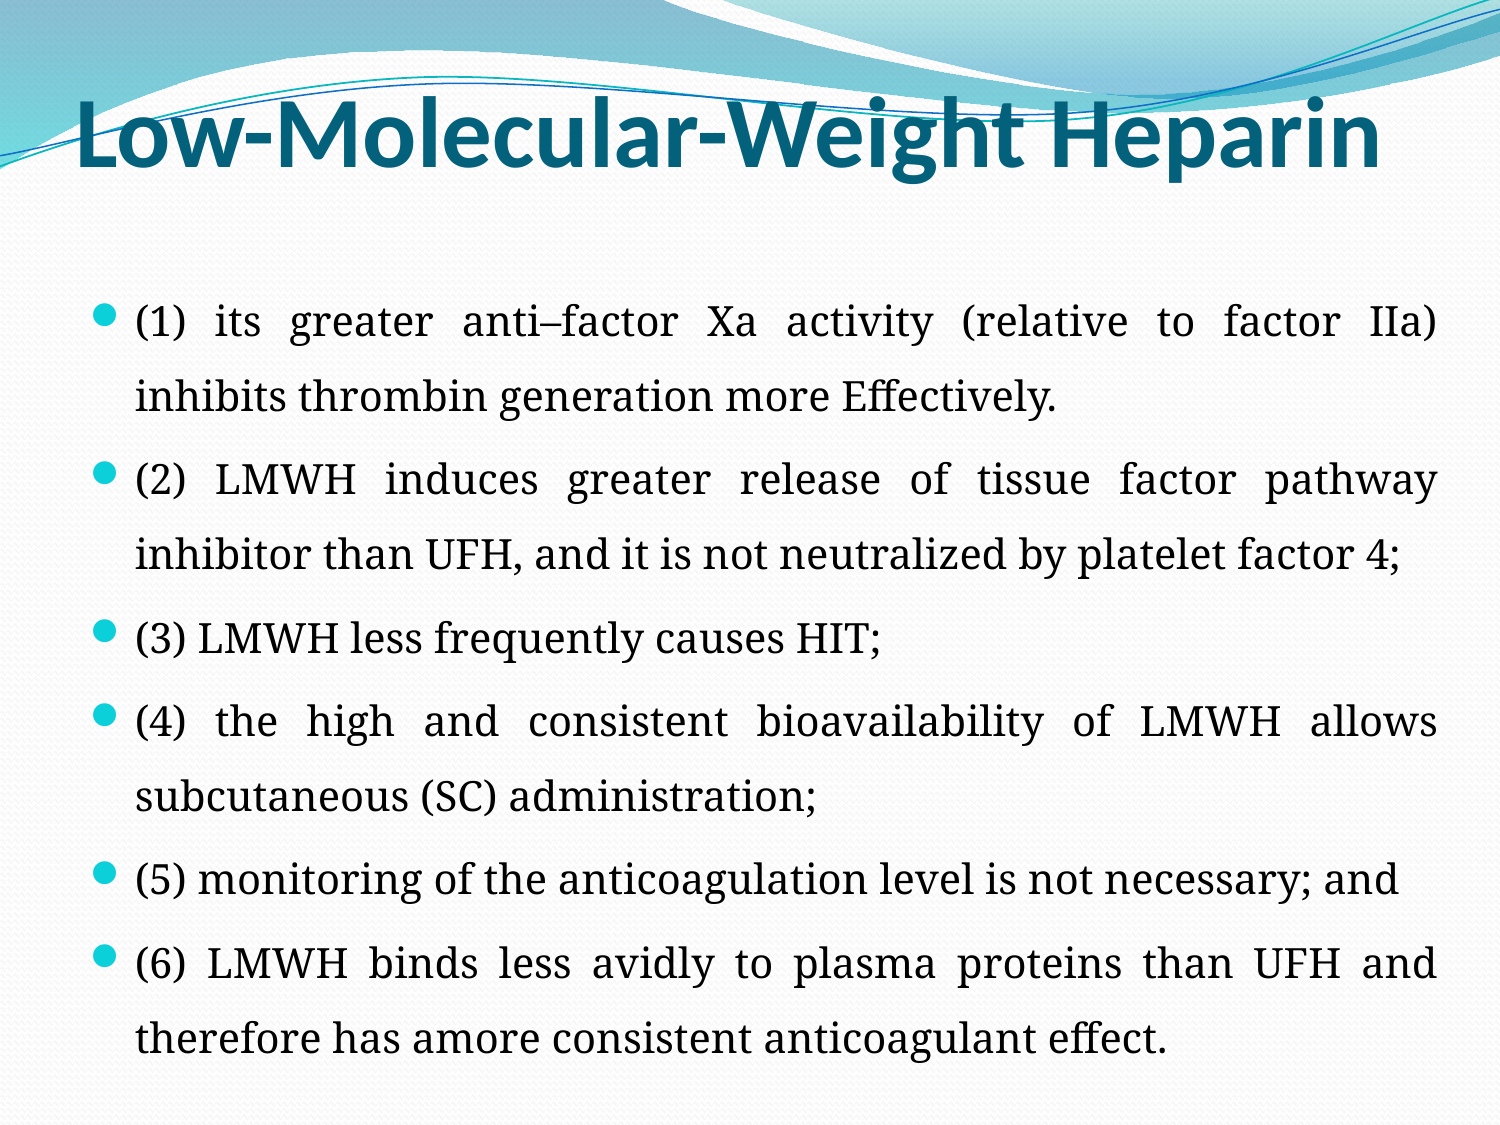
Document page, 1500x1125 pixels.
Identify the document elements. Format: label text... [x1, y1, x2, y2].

list (1) its greater anti–factor Xa activity (relative to factor IIa) inhibits thrombin generation more Effectively. (2) LMWH induces greater release of tissue factor pathway inhibitor than UFH, and it is not neutralized by platelet factor 4; (3) LMWH less frequently causes HIT; (4) the high and consistent bioavailability of LMWH allows subcutaneous (SC) administration; (5) monitoring of the anticoagulation level is not necessary; and (6) LMWH binds less avidly to plasma proteins than UFH and therefore has amore consistent anticoagulant effect. [75, 262, 1454, 1090]
title Low-Molecular-Weight Heparin [75, 45, 1425, 188]
